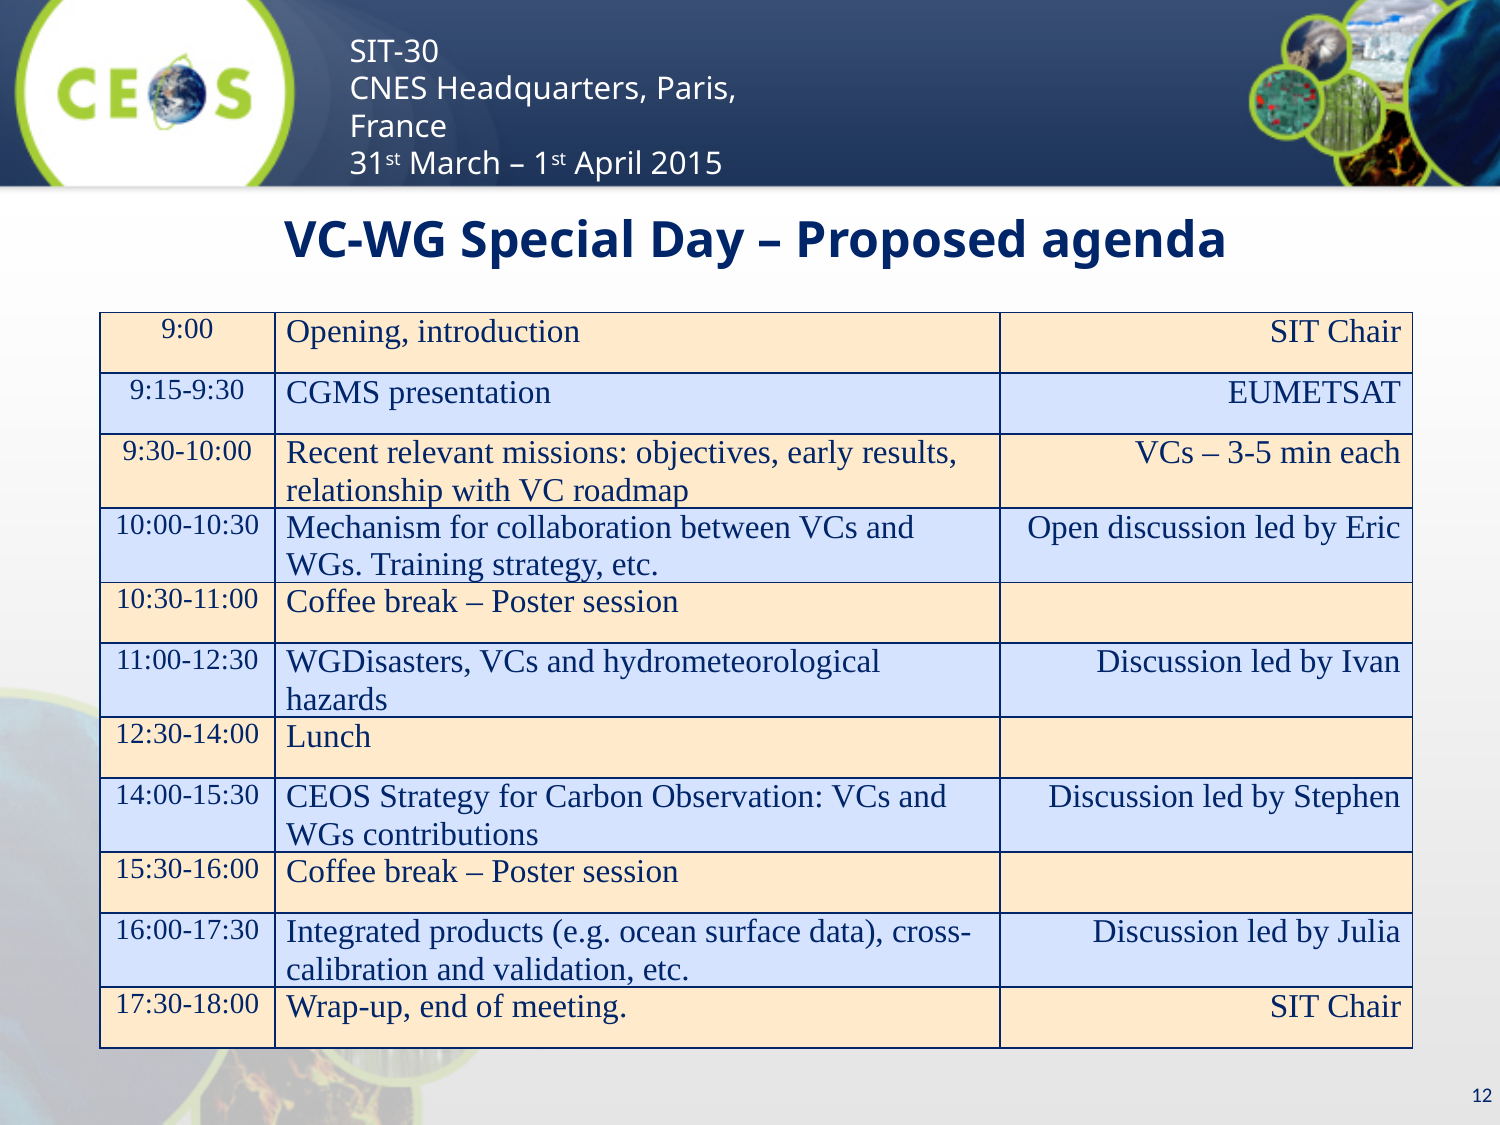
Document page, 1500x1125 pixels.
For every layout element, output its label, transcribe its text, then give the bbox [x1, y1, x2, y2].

table_cell 9:15-9:30 [101, 374, 274, 433]
table_cell Coffee break – Poster session [276, 583, 999, 642]
table_cell 16:00-17:30 [101, 914, 274, 986]
table_cell Mechanism for collaboration between VCs and WGs. Training strategy, etc. [276, 509, 999, 582]
table_header 9:00 [101, 313, 274, 372]
picture [0, 0, 1500, 1125]
table_cell Discussion led by Ivan [1001, 644, 1412, 716]
table_cell VCs – 3-5 min each [1001, 435, 1412, 507]
title VC-WG Special Day – Proposed agenda [99, 200, 1413, 288]
table_cell 17:30-18:00 [101, 988, 274, 1047]
slide_number 12 [1186, 1073, 1500, 1117]
table_cell EUMETSAT [1001, 374, 1412, 433]
table_cell 12:30-14:00 [101, 718, 274, 777]
table_cell Integrated products (e.g. ocean surface data), cross-calibration and validation, etc. [276, 914, 999, 986]
table_cell 10:30-11:00 [101, 583, 274, 642]
table_cell Discussion led by Stephen [1001, 779, 1412, 851]
table_cell 9:30-10:00 [101, 435, 274, 507]
table_cell 11:00-12:30 [101, 644, 274, 716]
table_cell Discussion led by Julia [1001, 914, 1412, 986]
table_header SIT Chair [1001, 313, 1412, 372]
table_cell SIT Chair [1001, 988, 1412, 1047]
table_cell 10:00-10:30 [101, 509, 274, 582]
table_cell 15:30-16:00 [101, 853, 274, 912]
table_cell [1001, 853, 1412, 912]
table_cell Wrap-up, end of meeting. [276, 988, 999, 1047]
table_cell Lunch [276, 718, 999, 777]
table_cell CGMS presentation [276, 374, 999, 433]
table_cell WGDisasters, VCs and hydrometeorological hazards [276, 644, 999, 716]
table_cell Open discussion led by Eric [1001, 509, 1412, 582]
table_cell 14:00-15:30 [101, 779, 274, 851]
table_cell Recent relevant missions: objectives, early results, relationship with VC roadmap [276, 435, 999, 507]
table_cell [1001, 583, 1412, 642]
table_cell [1001, 718, 1412, 777]
table_cell Coffee break – Poster session [276, 853, 999, 912]
table_cell CEOS Strategy for Carbon Observation: VCs and WGs contributions [276, 779, 999, 851]
table_header Opening, introduction [276, 313, 999, 372]
